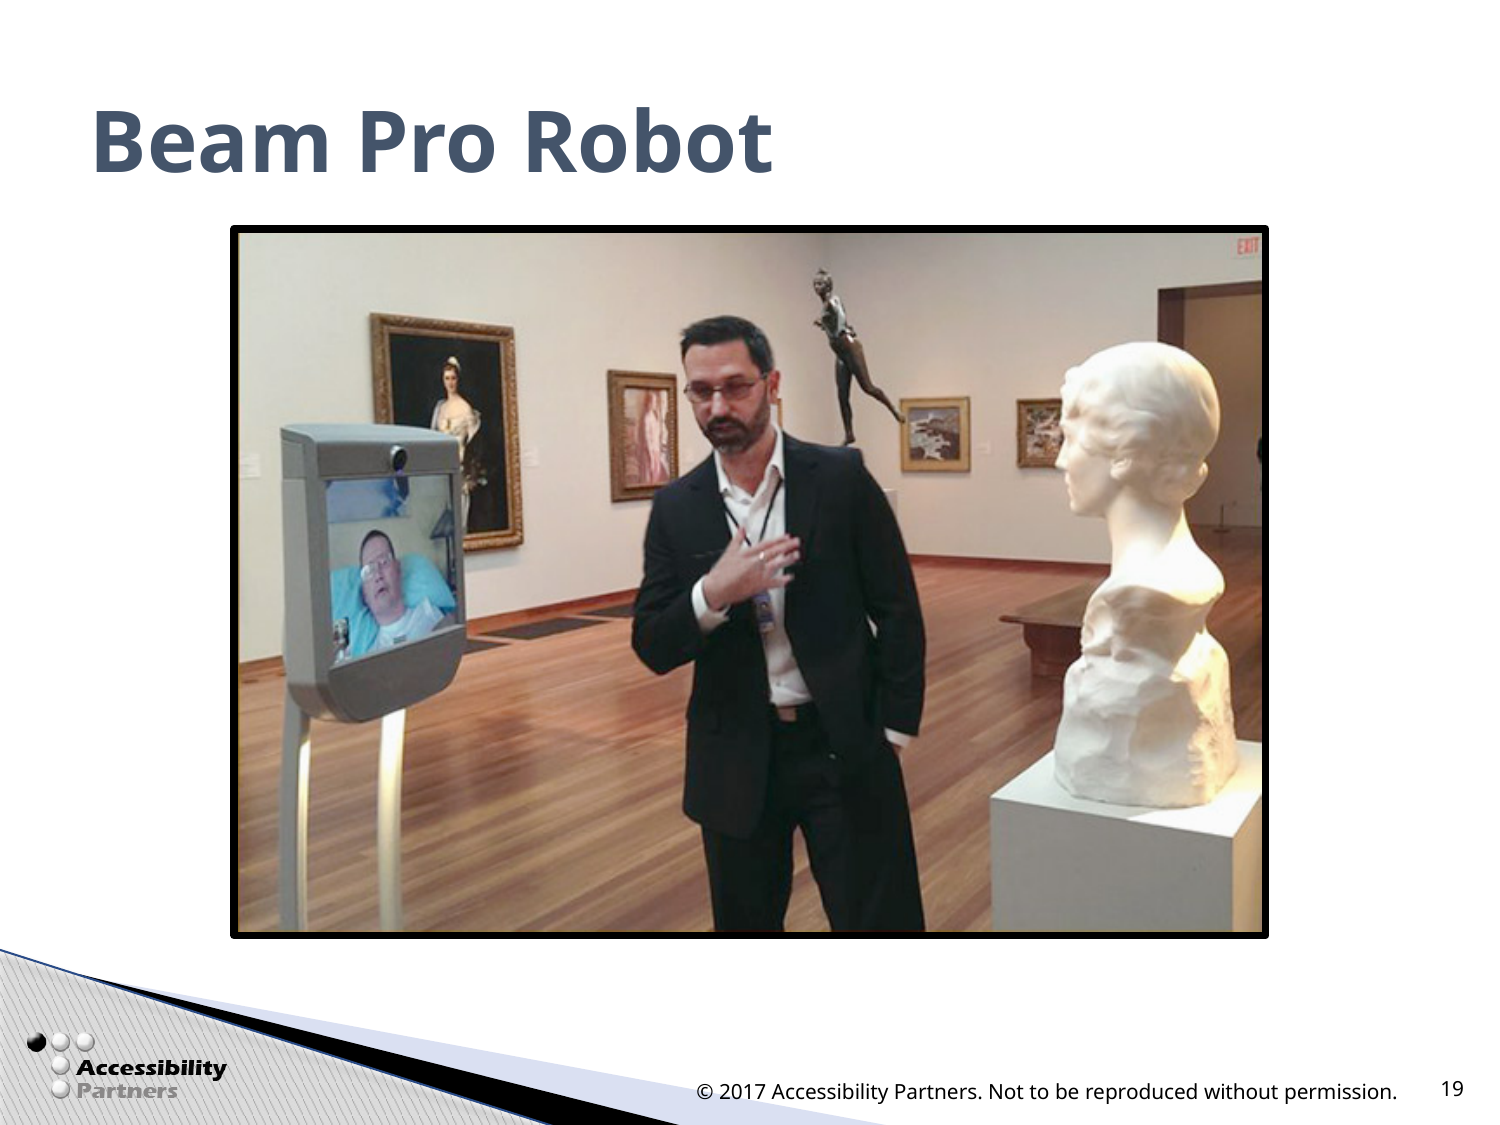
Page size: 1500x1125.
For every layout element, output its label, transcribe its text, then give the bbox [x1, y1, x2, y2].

footer © 2017 Accessibility Partners. Not to be reproduced without permission. [537, 1051, 1413, 1112]
title Beam Pro Robot [75, 45, 1425, 233]
picture [24, 1030, 229, 1100]
picture [237, 232, 1262, 932]
slide_number 19 [1418, 1051, 1479, 1112]
